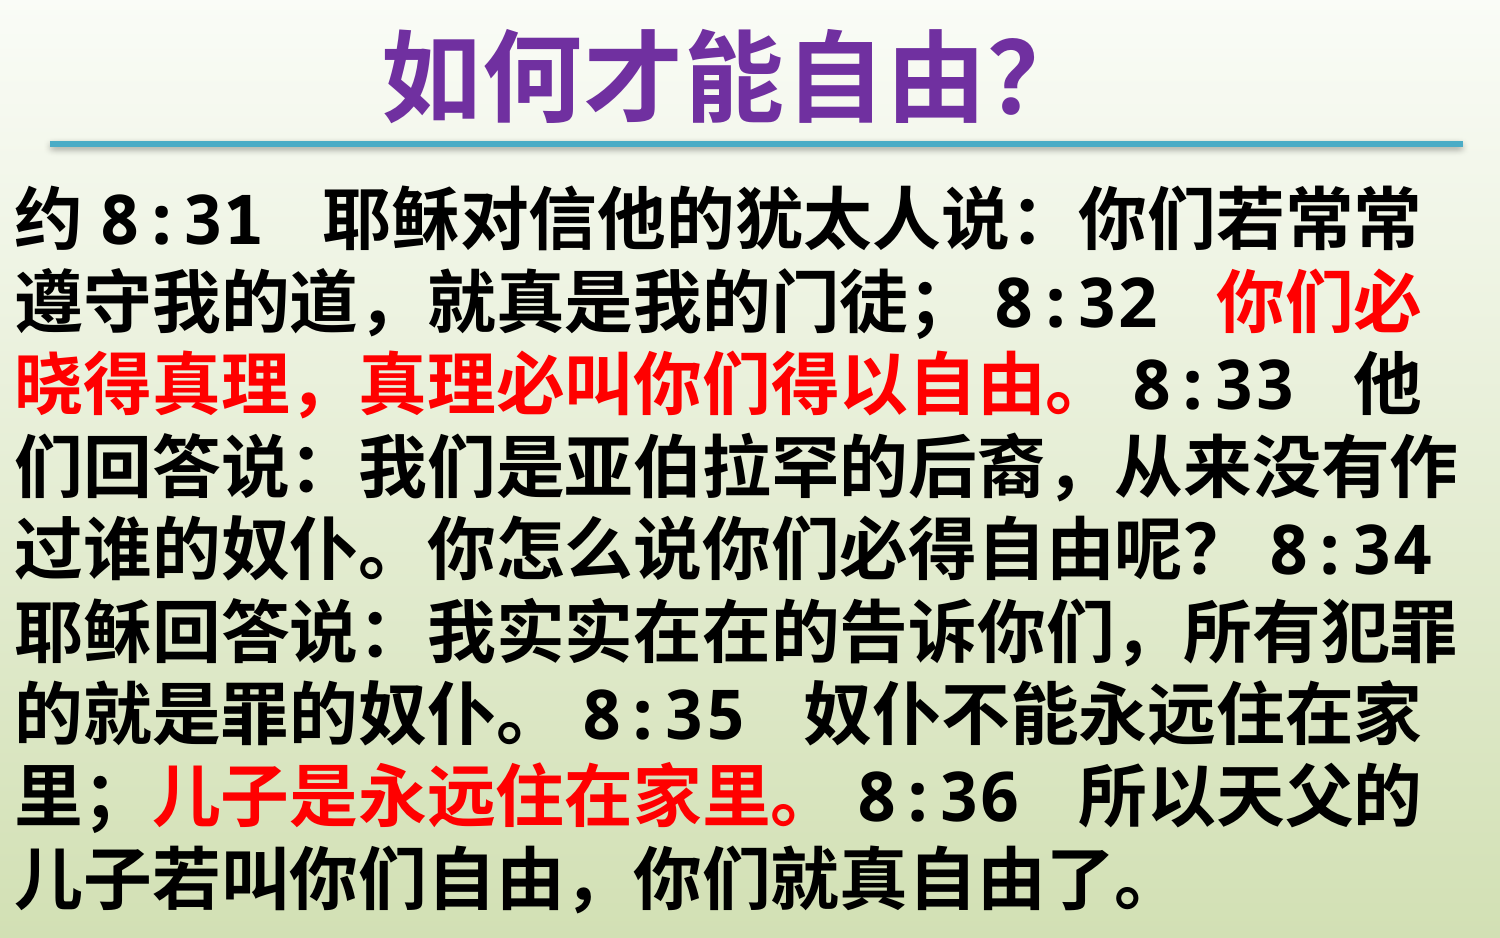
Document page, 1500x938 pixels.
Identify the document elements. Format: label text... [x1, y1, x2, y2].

text_box 如何才能自由？ [366, 7, 1103, 143]
text_box 约8:31 耶稣对信他的犹太人说：你们若常常遵守我的道，就真是我的门徒；8:32 你们必晓得真理，真理必叫你们得以自由。8:33 他们回答说：我们是亚伯拉罕的后裔，从来没有作过谁的奴仆。你怎么说你们必得自由呢？8:34 耶稣回答说：我实实在在的告诉你们，所有犯罪的就是罪的奴仆。8:35 奴仆不能永远住在家里；儿子是永远住在家里。8:36 所以天父的儿子若叫你们自由，你们就真自由了。 [0, 167, 1500, 938]
